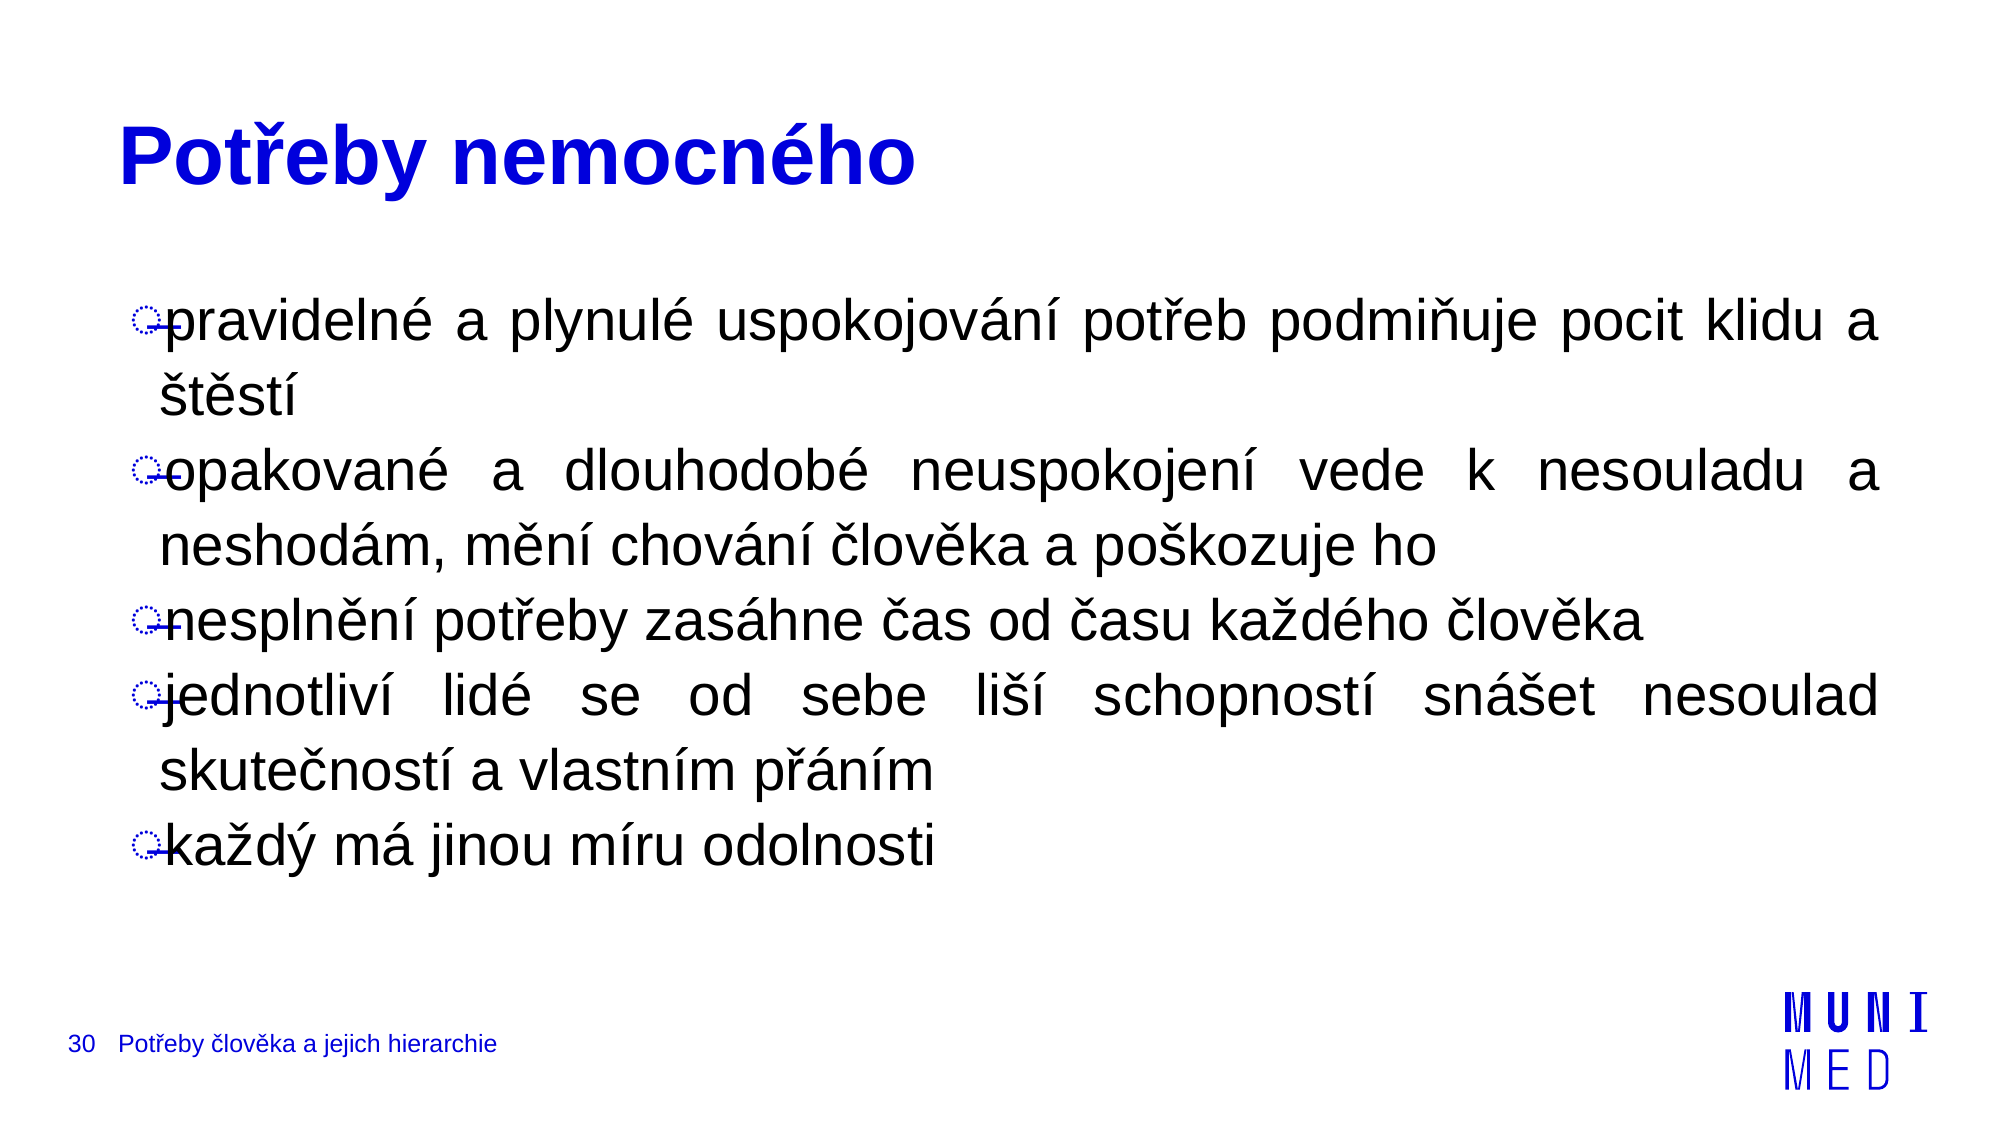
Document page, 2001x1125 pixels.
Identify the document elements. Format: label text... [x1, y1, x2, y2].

list pravidelné a plynulé uspokojování potřeb podmiňuje pocit klidu a štěstí opakované a dlouhodobé neuspokojení vede k nesouladu a neshodám, mění chování člověka a poškozuje ho nesplnění potřeby zasáhne čas od času každého člověka jednotliví lidé se od sebe liší schopností snášet nesoulad skutečností a vlastním přáním každý má jinou míru odolnosti [118, 277, 1883, 957]
footer Potřeby člověka a jejich hierarchie [118, 1021, 1418, 1063]
title Potřeby nemocného [118, 118, 1883, 193]
slide_number 30 [67, 1021, 110, 1063]
